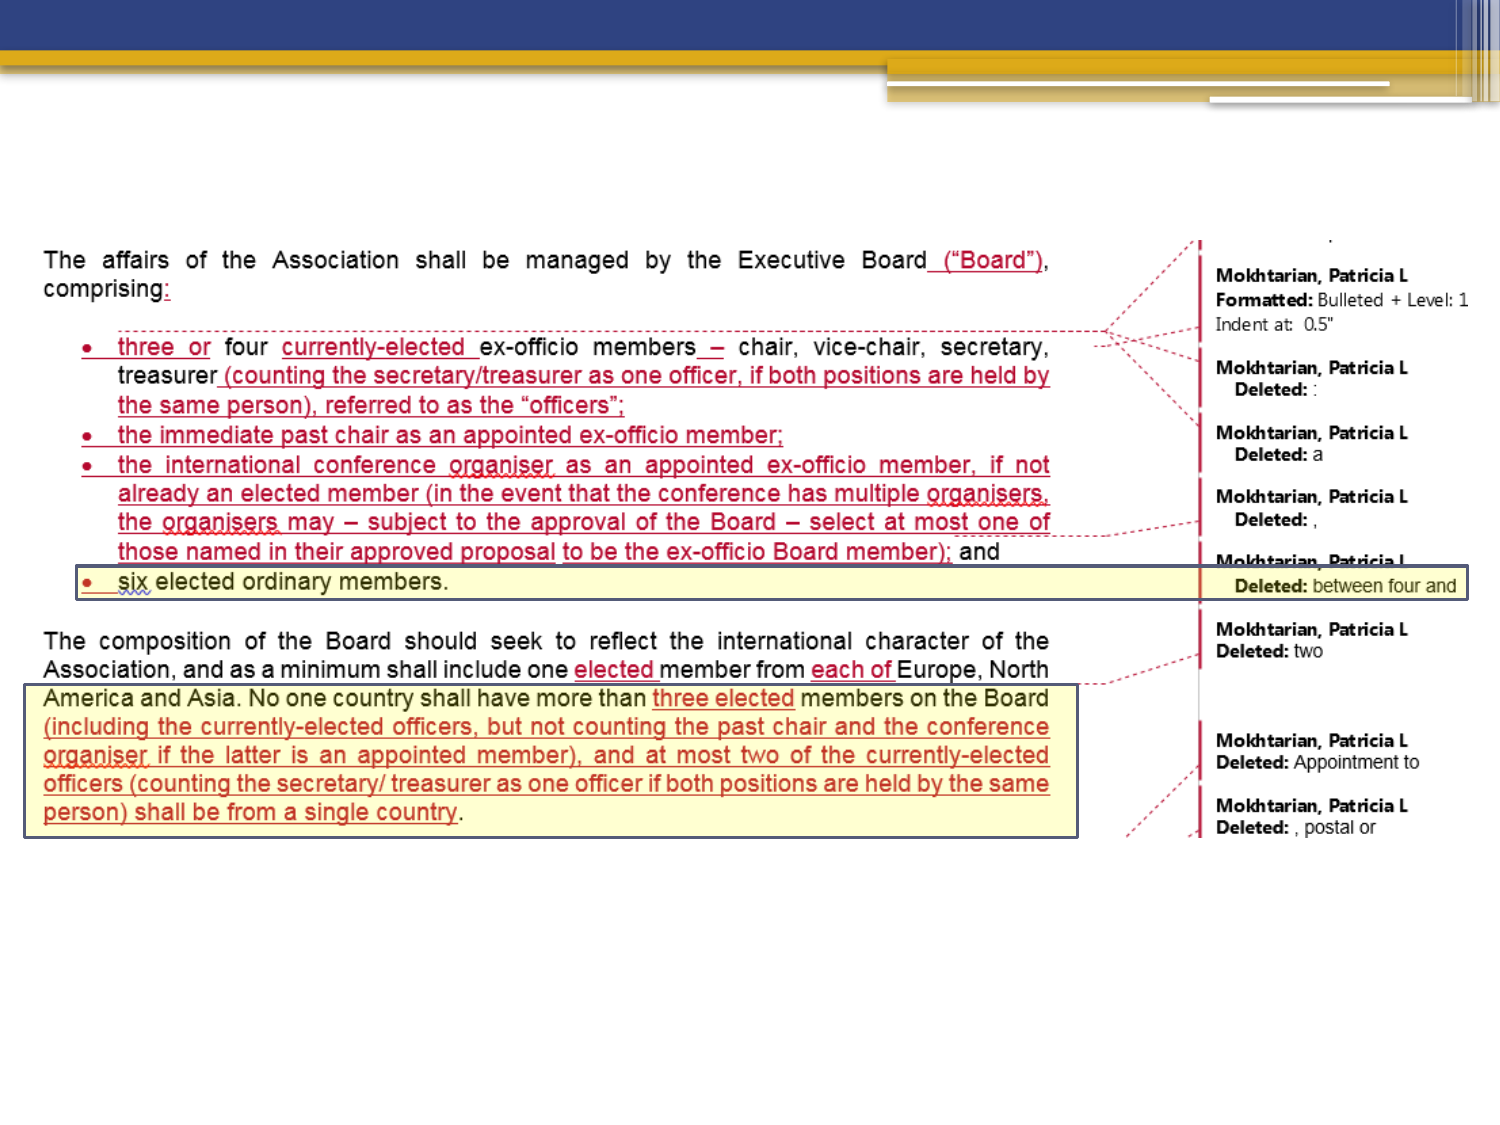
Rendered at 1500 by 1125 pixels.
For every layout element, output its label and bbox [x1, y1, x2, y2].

picture [26, 239, 1468, 838]
